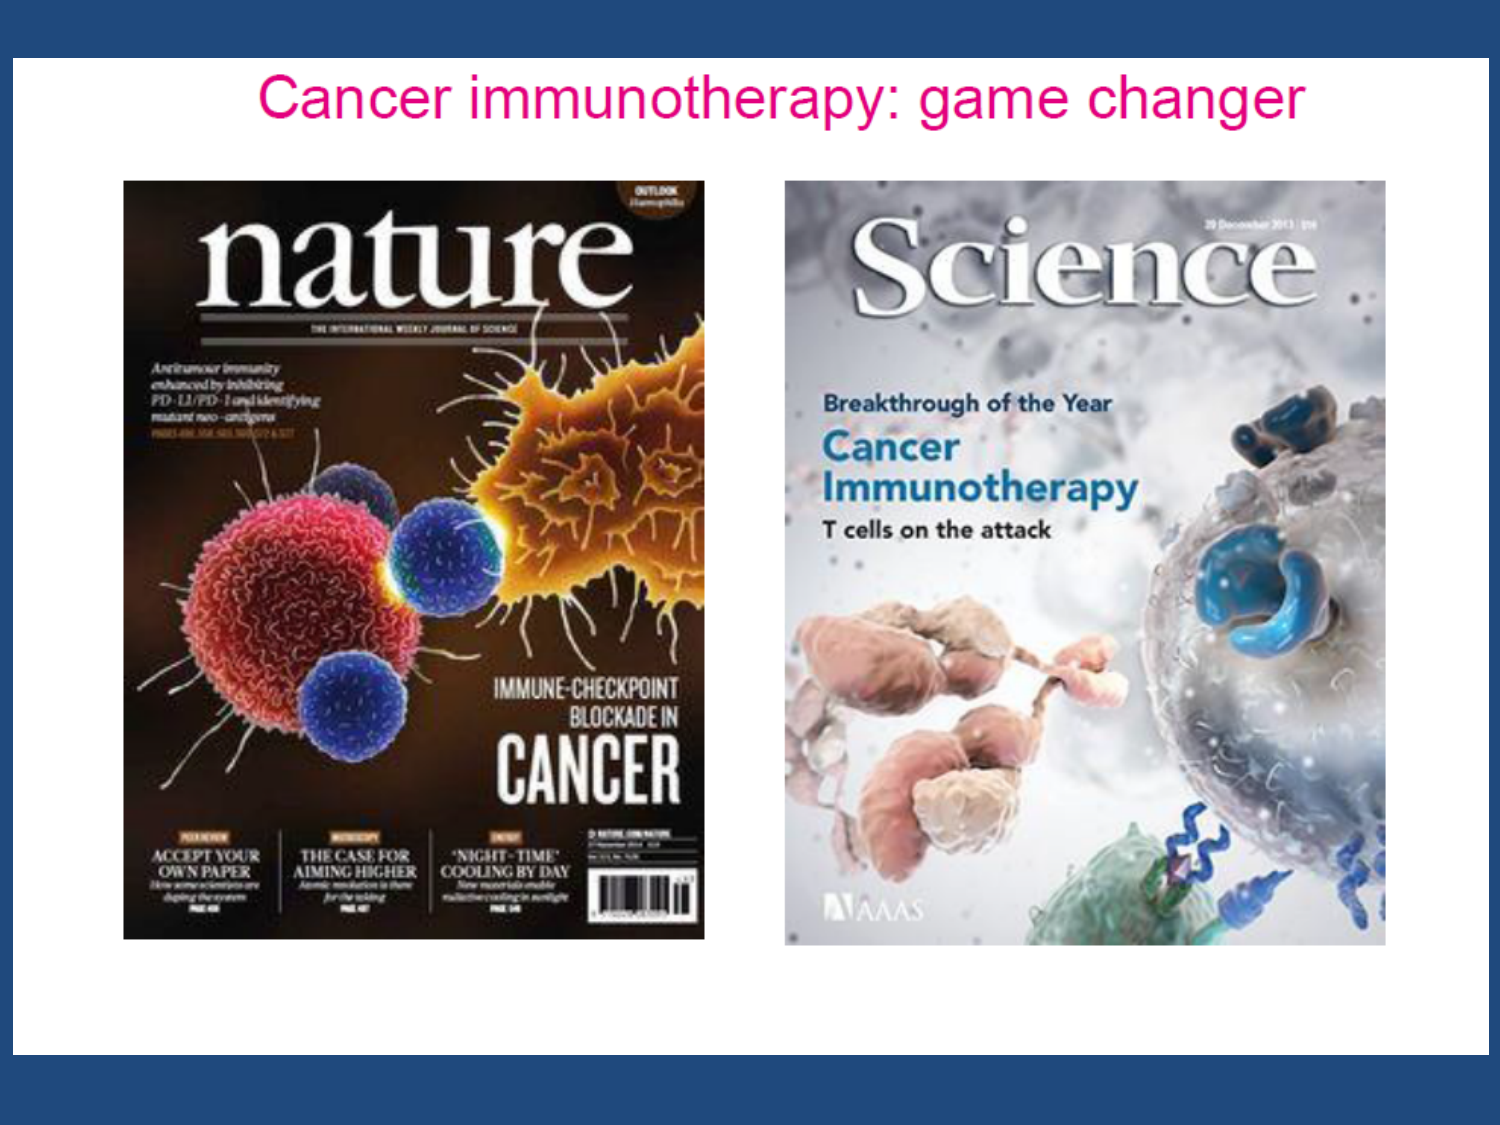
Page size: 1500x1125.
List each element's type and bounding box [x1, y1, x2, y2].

list [12, 58, 1489, 1055]
